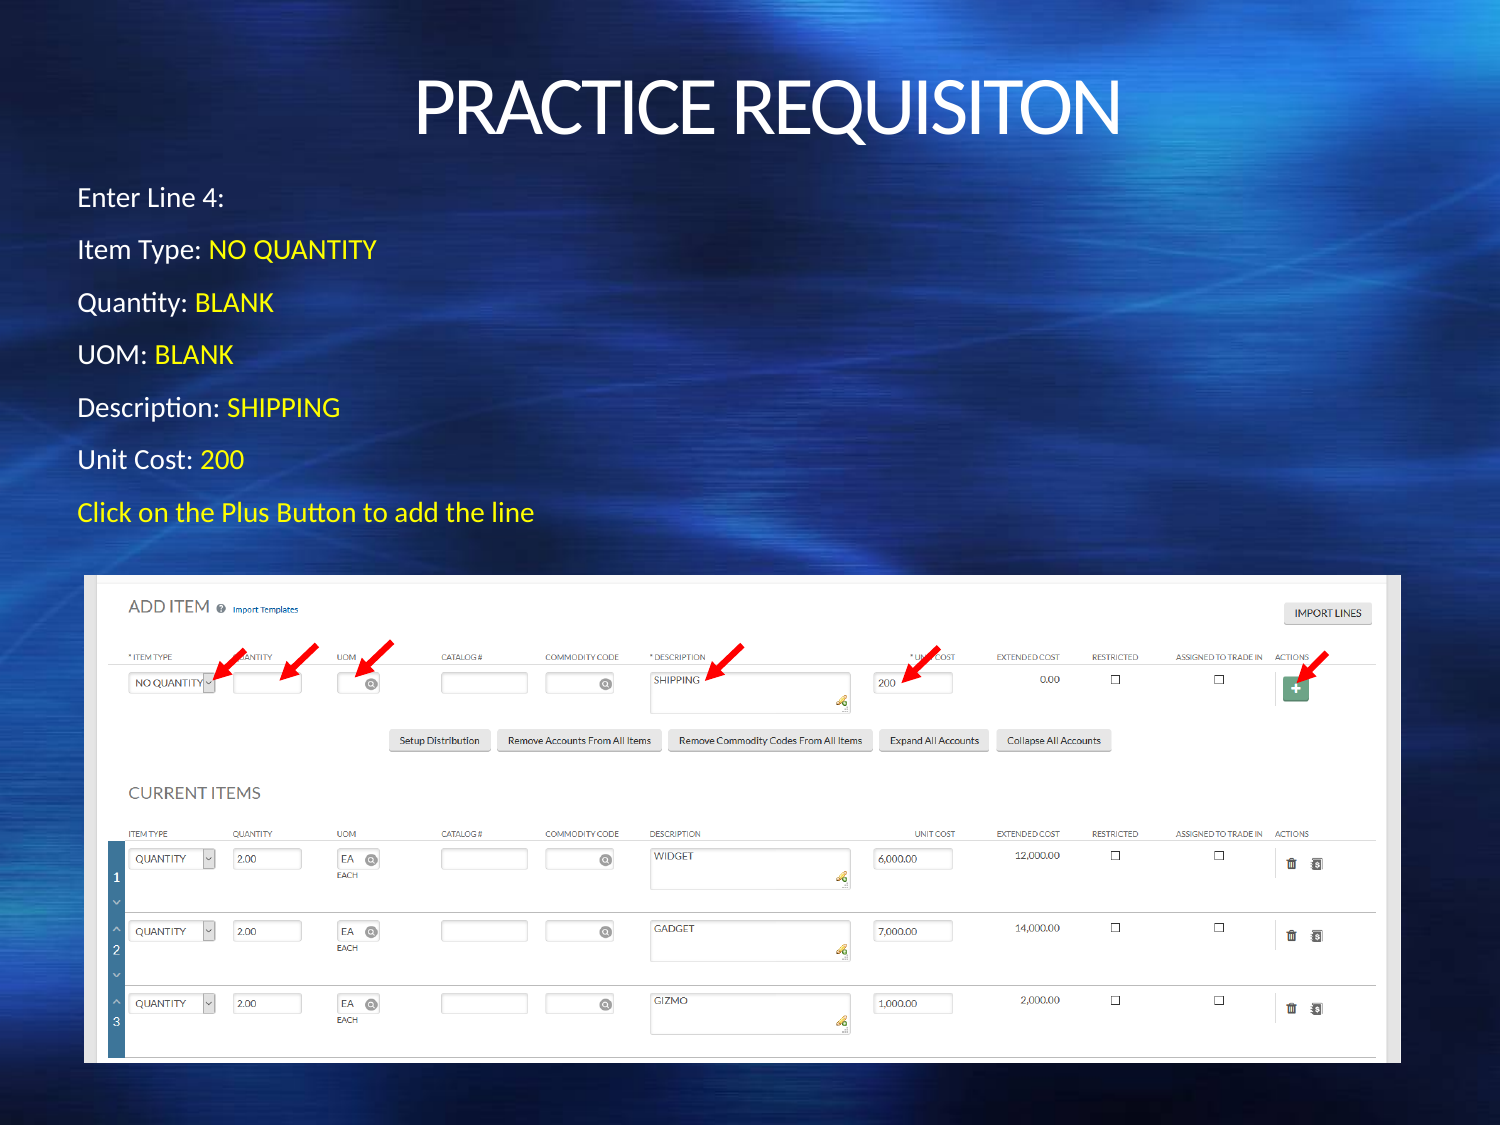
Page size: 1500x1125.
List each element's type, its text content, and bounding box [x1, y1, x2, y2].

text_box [354, 641, 393, 678]
title PRACTICE REQUISITON [324, 62, 1213, 153]
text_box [279, 644, 318, 681]
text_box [1296, 652, 1328, 684]
picture [0, 0, 1500, 1125]
text_box Enter Line 4: Item Type: NO QUANTITY Quantity: BLANK UOM: BLANK Description: SHIPPING Unit Cost: 200 Click on the Plus Button to add the line [62, 153, 1225, 536]
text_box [901, 647, 940, 684]
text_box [212, 649, 246, 681]
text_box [704, 644, 743, 682]
